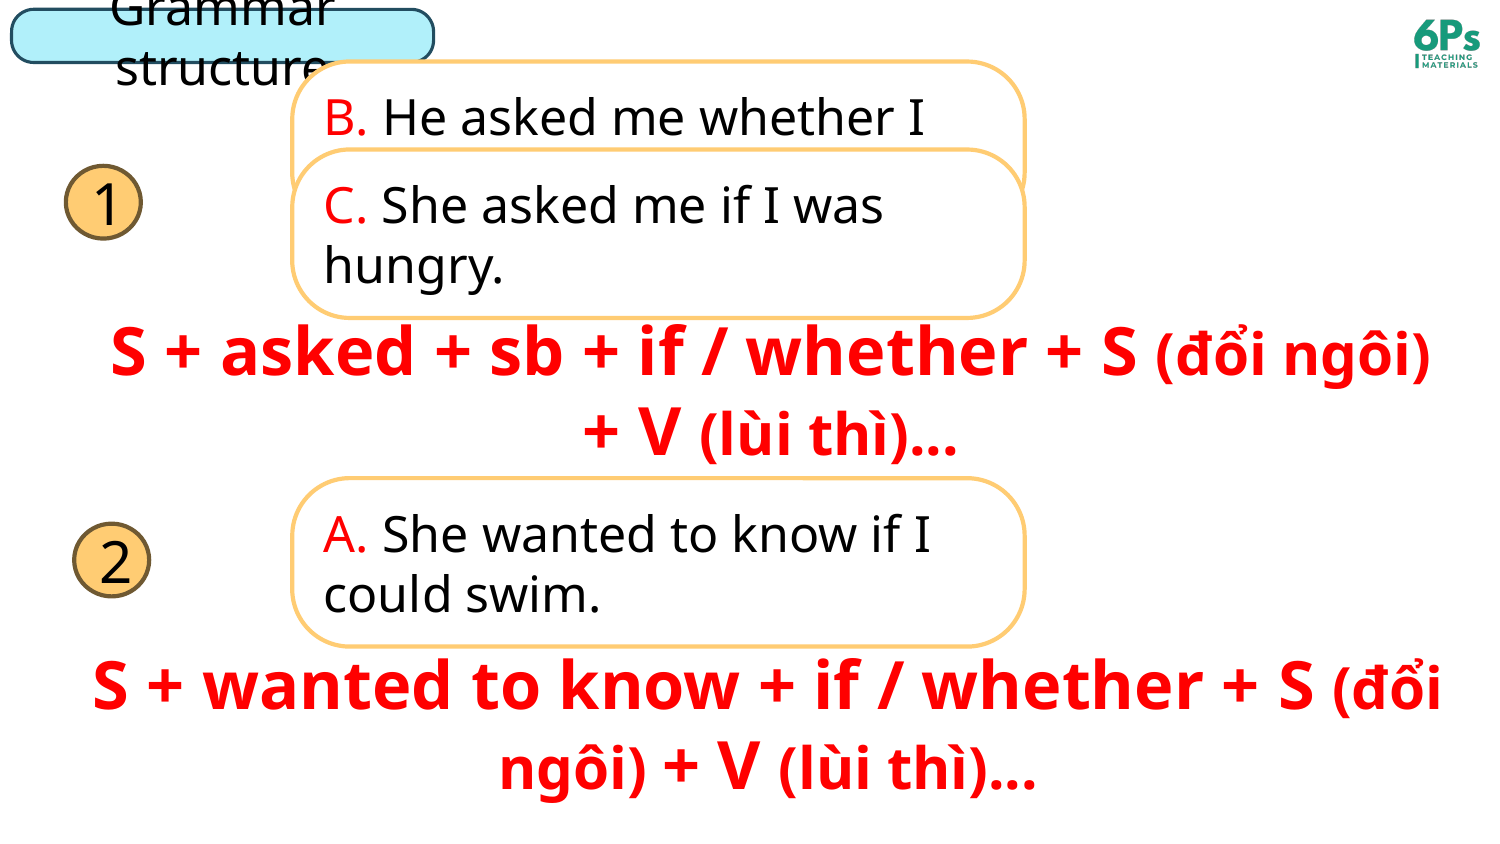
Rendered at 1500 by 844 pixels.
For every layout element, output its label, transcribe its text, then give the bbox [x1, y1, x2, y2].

text_box A. She wanted to know if I could swim. [290, 476, 1027, 649]
title S + asked + sb + if / whether + S (đổi ngôi) + V (lùi thì)... [74, 294, 1468, 387]
text_box 2 [72, 521, 152, 599]
text_box 1 [63, 163, 143, 241]
text_box Grammar structure [11, 9, 434, 63]
text_box C. She asked me if I was hungry. [290, 147, 1027, 321]
picture [1375, 0, 1500, 115]
text_box S + wanted to know + if / whether + S (đổi ngôi) + V (lùi thì)... [36, 628, 1500, 721]
text_box B. He asked me whether I liked pizza. [290, 59, 1027, 189]
